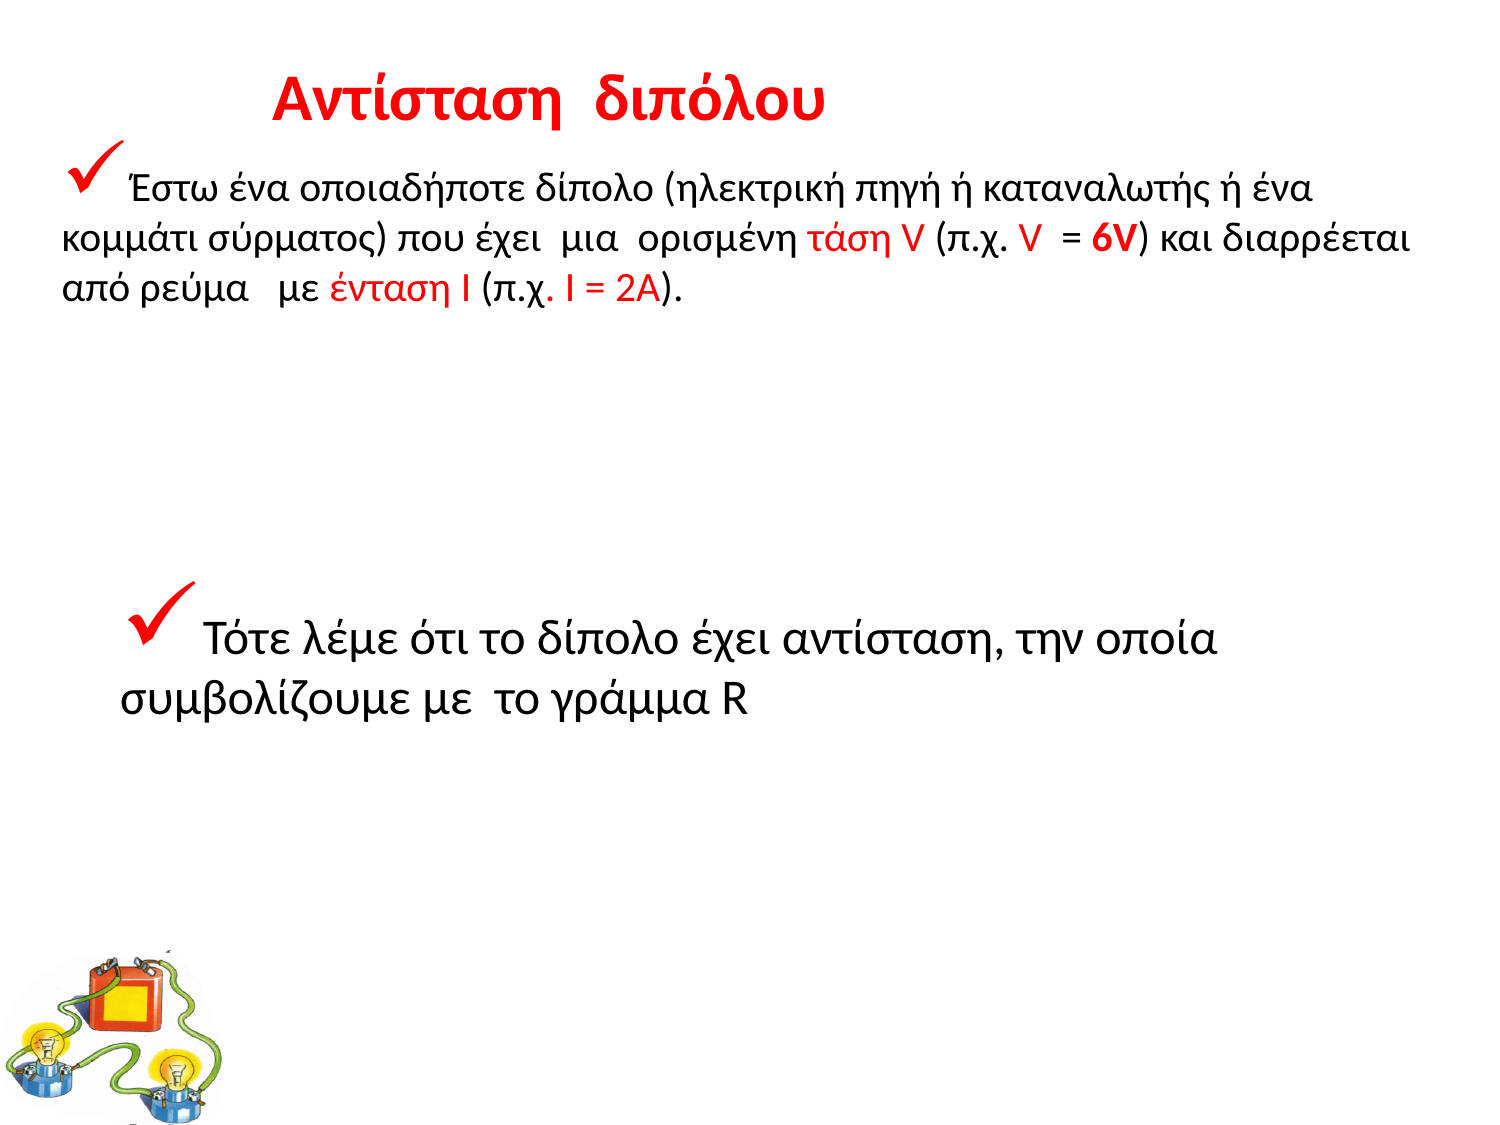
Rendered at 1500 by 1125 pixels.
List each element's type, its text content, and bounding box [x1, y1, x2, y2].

text_box Έστω ένα οποιαδήποτε δίπολο (ηλεκτρική πηγή ή καταναλωτής ή ένα κομμάτι σύρματος) που έχει μια ορισμένη τάση V (π.χ. V = 6V) και διαρρέεται από ρεύμα με ένταση I (π.χ. I = 2Α). [46, 152, 1454, 418]
picture [0, 950, 223, 1125]
text_box Τότε λέμε ότι το δίπολο έχει αντίσταση, την οποία συμβολίζουμε με το γράμμα R [105, 597, 1360, 733]
text_box Αντίσταση διπόλου [257, 46, 1114, 142]
